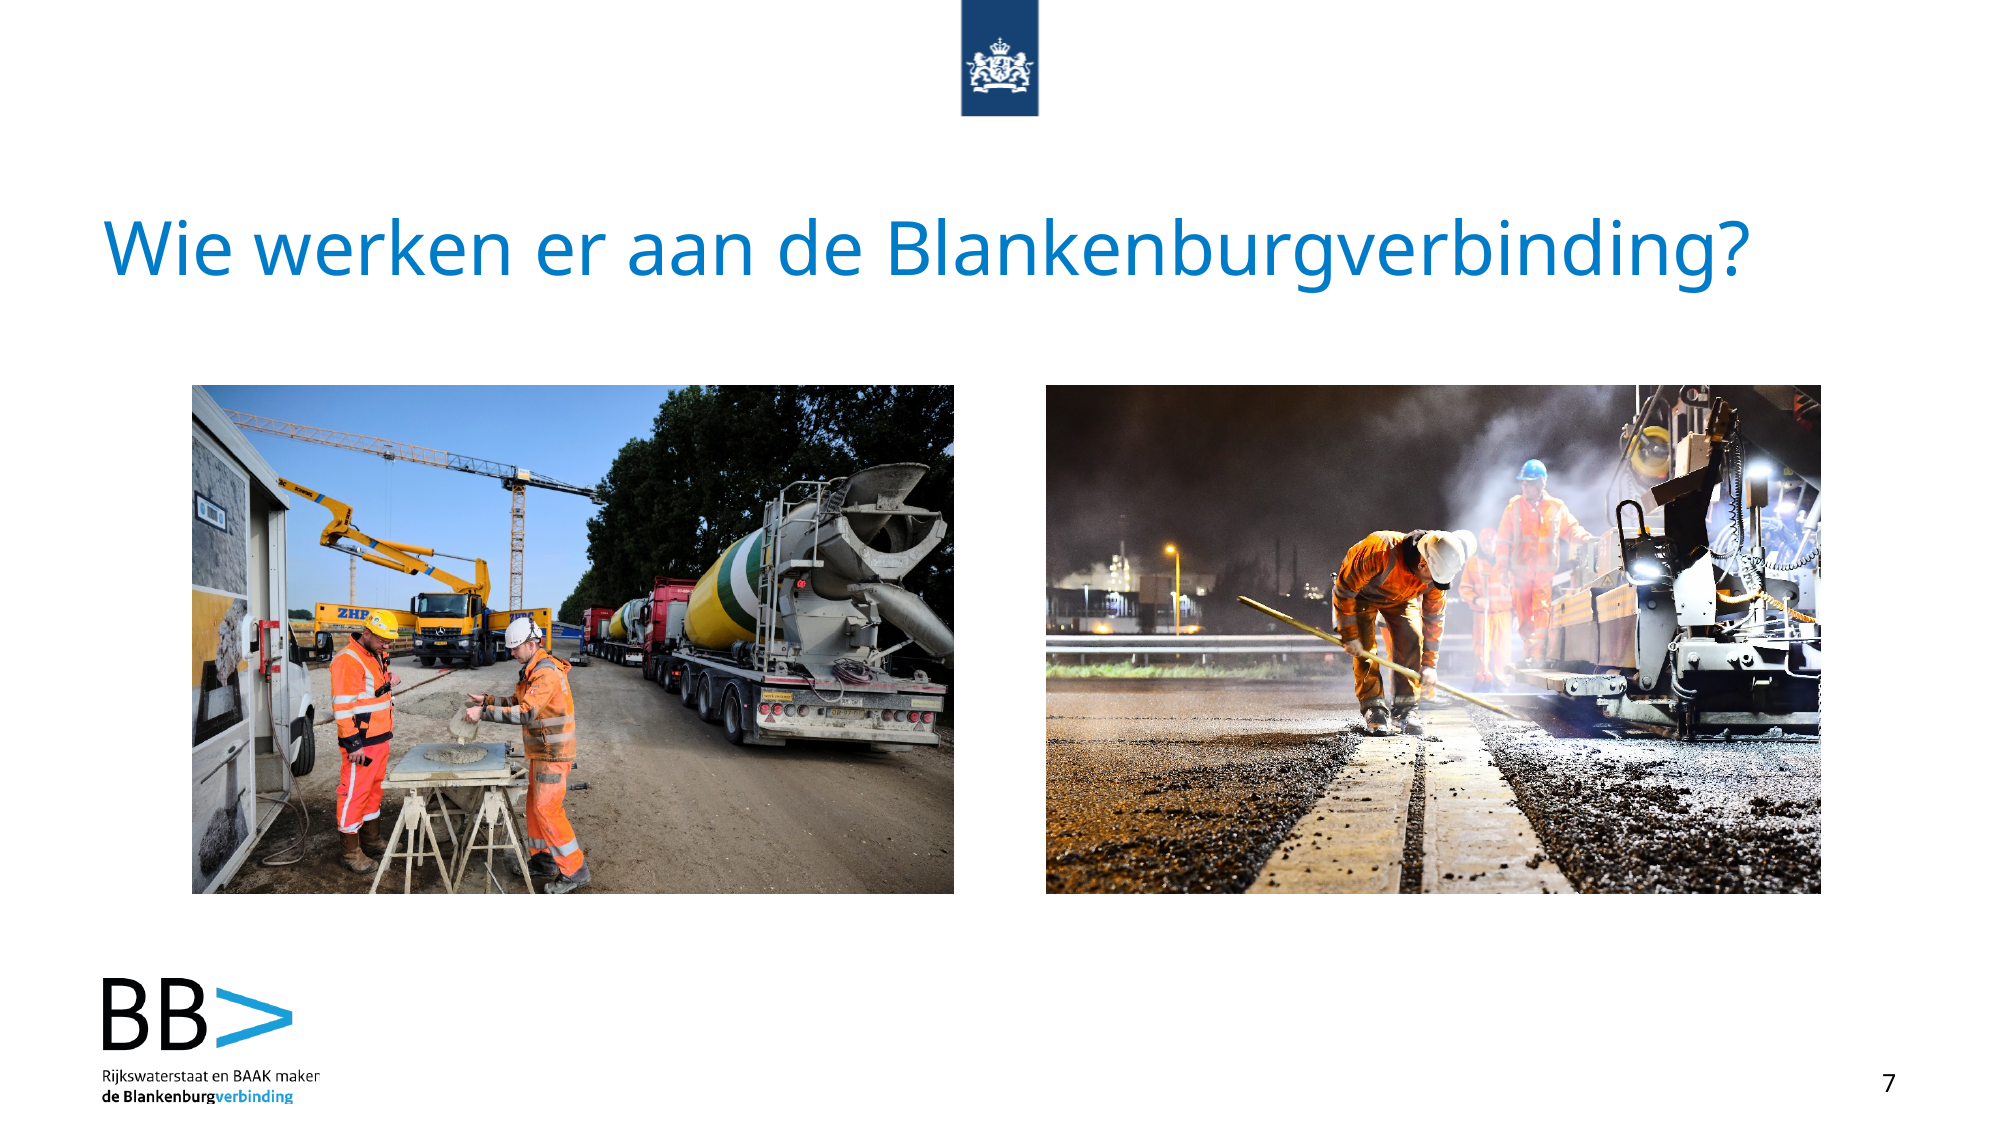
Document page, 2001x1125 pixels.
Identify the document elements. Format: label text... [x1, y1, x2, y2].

title Wie werken er aan de Blankenburgverbinding? [103, 210, 1897, 386]
slide_number 7 [1812, 1070, 1897, 1102]
picture [1046, 385, 1821, 894]
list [192, 385, 954, 894]
picture [0, 0, 2000, 175]
